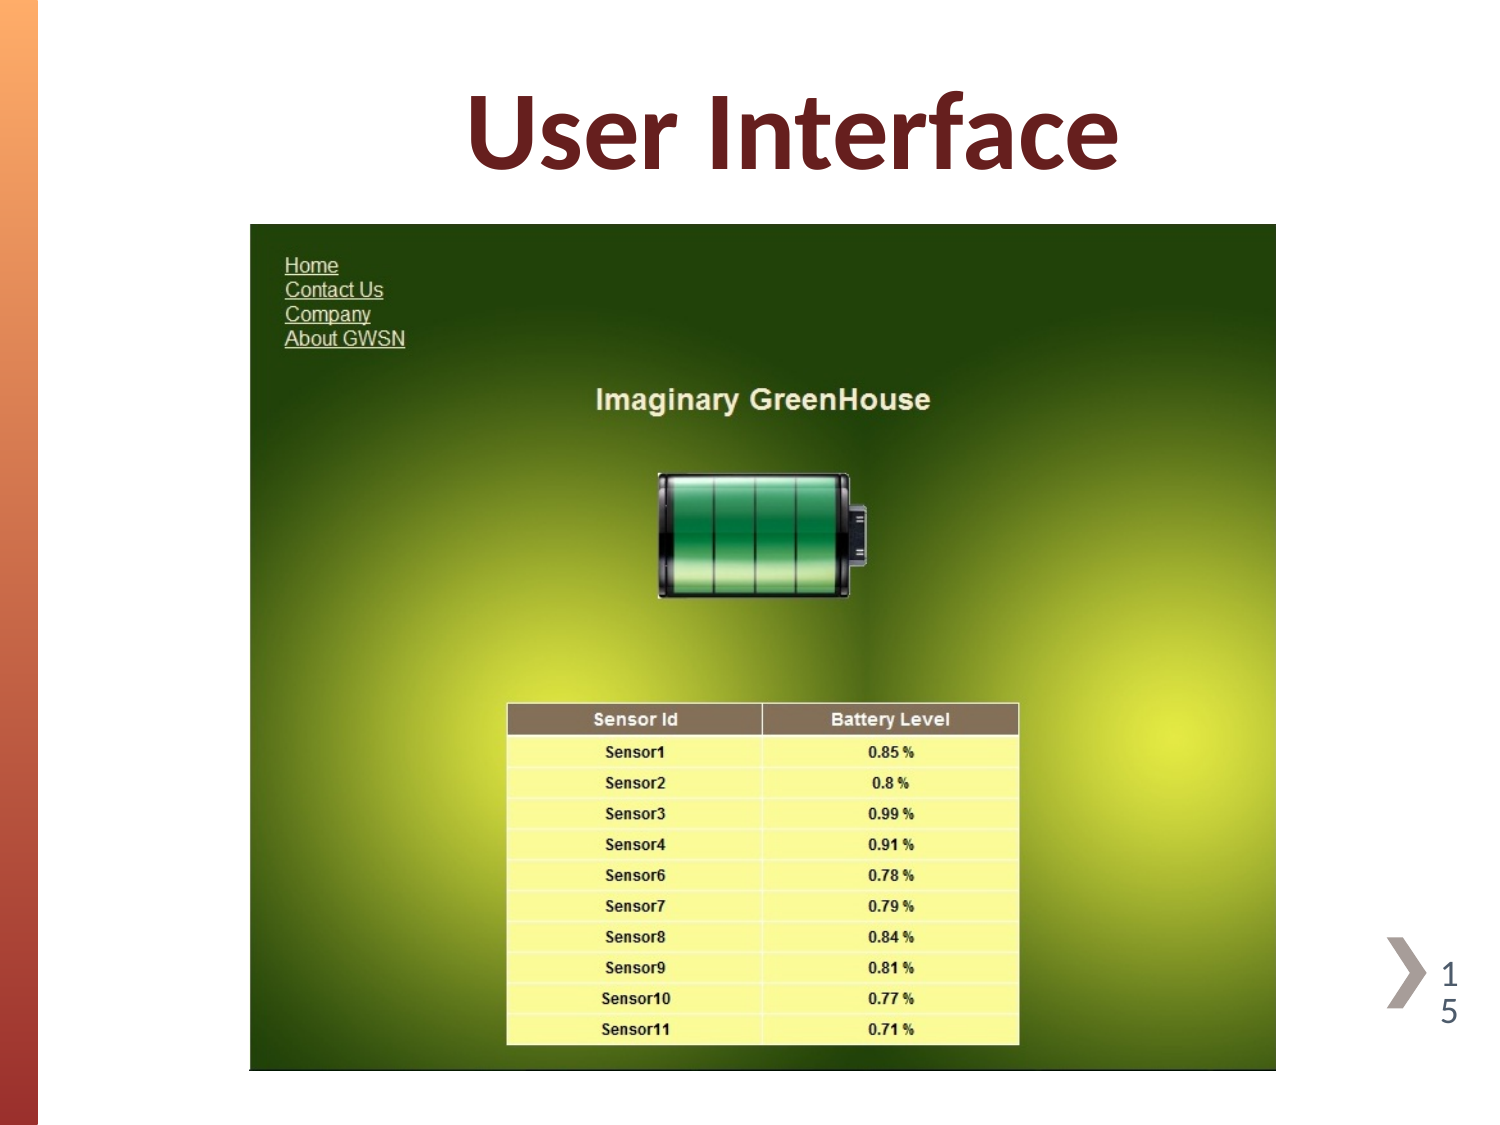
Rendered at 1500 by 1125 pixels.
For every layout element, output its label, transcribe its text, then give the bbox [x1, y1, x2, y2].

text_box <number> [1425, 941, 1487, 1003]
picture [249, 224, 1276, 1071]
title User Interface [200, 49, 1388, 238]
